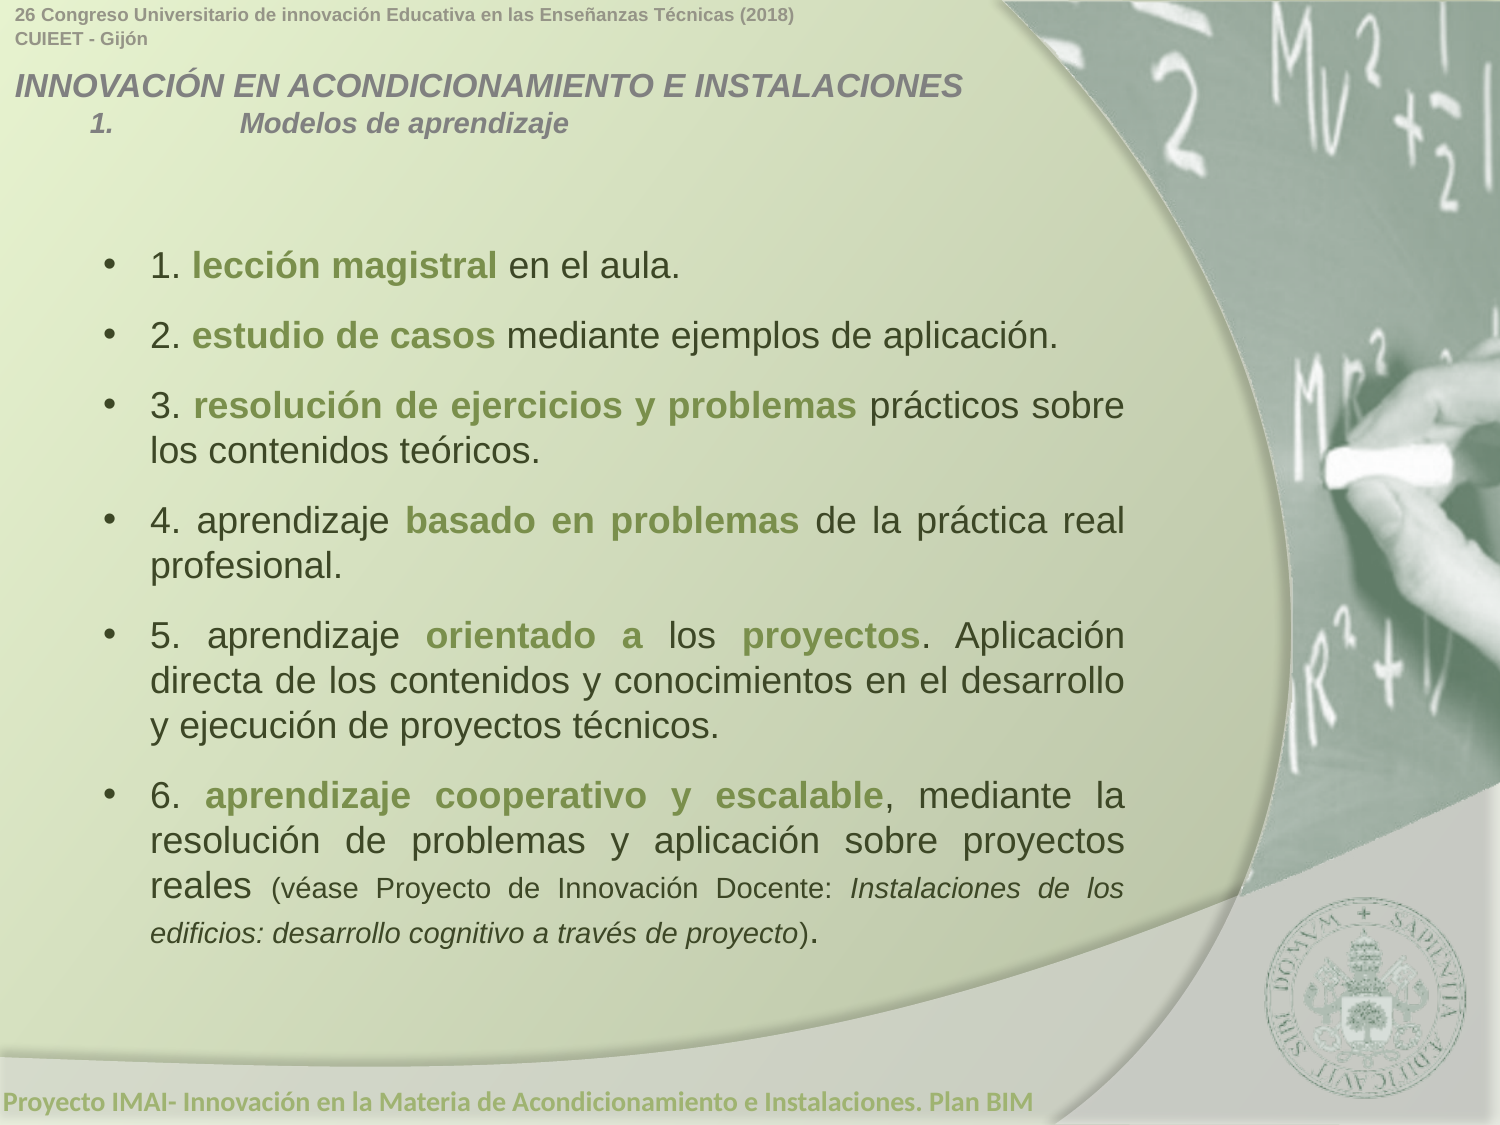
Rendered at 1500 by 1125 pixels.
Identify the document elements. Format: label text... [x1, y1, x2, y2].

picture [1257, 892, 1471, 1102]
picture [820, 0, 1500, 921]
text_box 26 Congreso Universitario de innovación Educativa en las Enseñanzas Técnicas (2018) [0, 0, 812, 33]
text_box INNOVACIÓN EN ACONDICIONAMIENTO E INSTALACIONES 1. Modelos de aprendizaje [0, 56, 812, 147]
text_box CUIEET - Gijón [0, 33, 812, 56]
text_box 1. lección magistral en el aula. 2. estudio de casos mediante ejemplos de aplicación. 3. resolución de ejercicios y problemas prácticos sobre los contenidos teóricos. 4. aprendizaje basado en problemas de la práctica real profesional. 5. aprendizaje orientado a los proyectos. Aplicación directa de los contenidos y conocimientos en el desarrollo y ejecución de proyectos técnicos. 6. aprendizaje cooperativo y escalable, mediante la resolución de problemas y aplicación sobre proyectos reales (véase Proyecto de Innovación Docente: Instalaciones de los edificios: desarrollo cognitivo a través de proyecto). [88, 198, 1140, 1004]
text_box Proyecto IMAI- Innovación en la Materia de Acondicionamiento e Instalaciones. Plan BIM [0, 1075, 1105, 1125]
